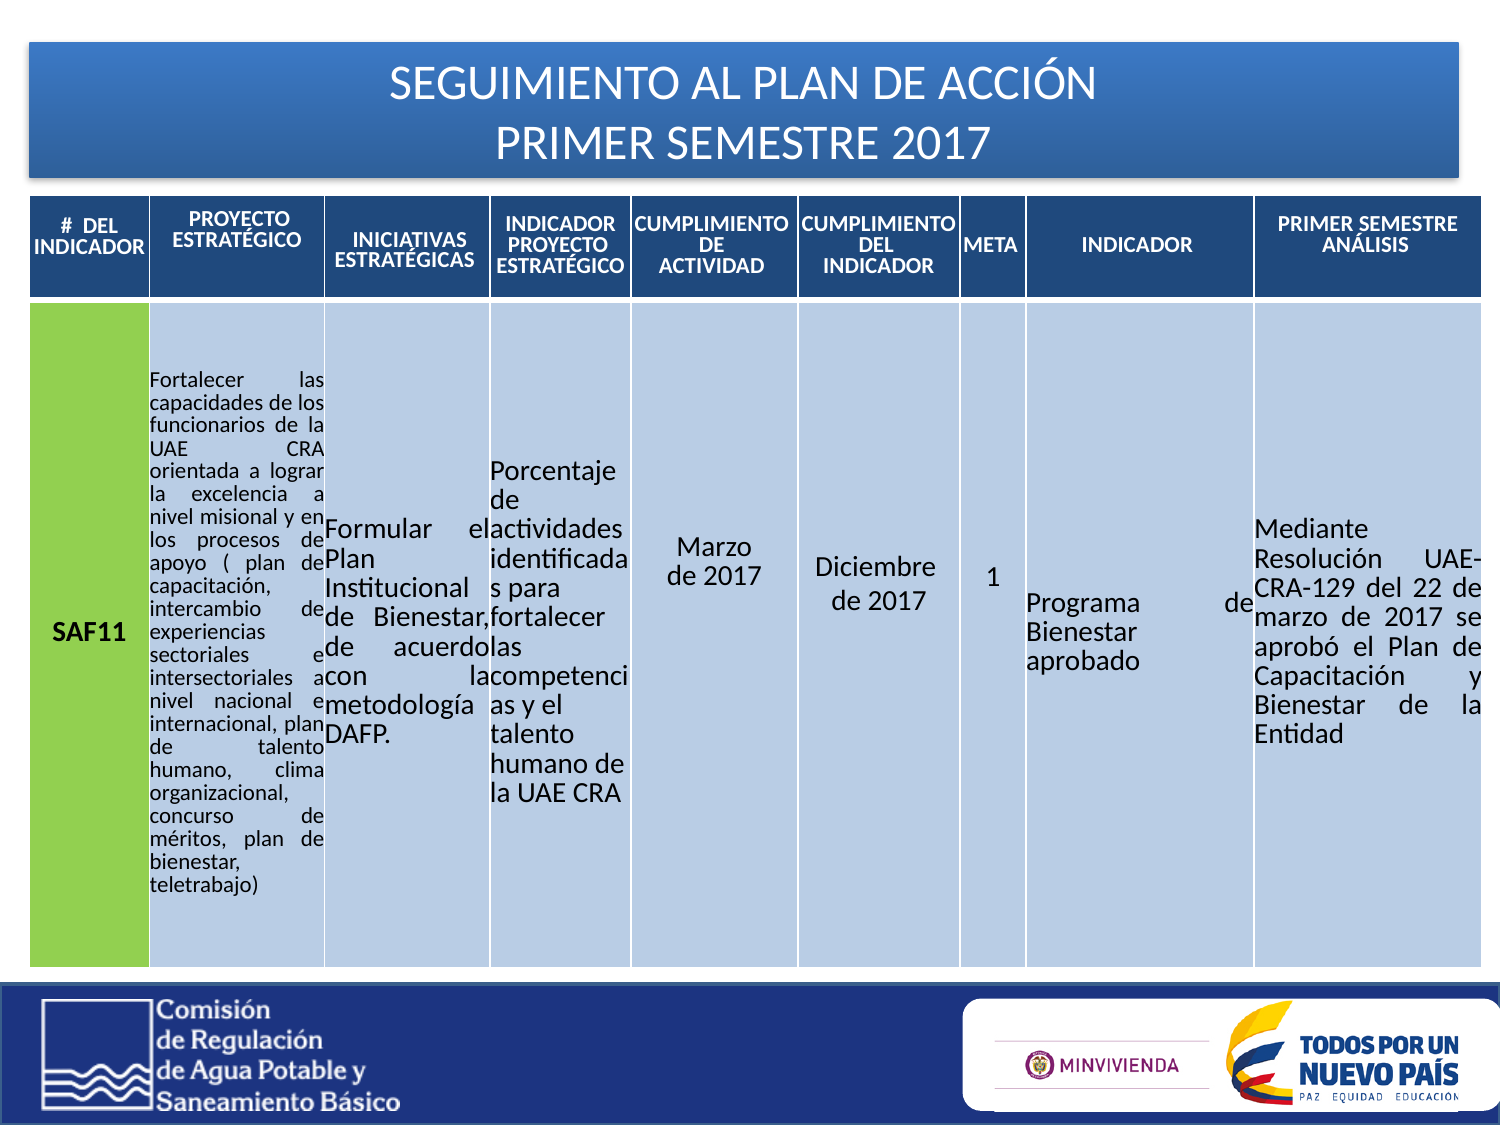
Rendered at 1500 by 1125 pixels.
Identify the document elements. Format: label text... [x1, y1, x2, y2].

table_cell SAF11 [30, 303, 149, 967]
table_header INICIATIVAS ESTRATÉGICAS [325, 196, 489, 297]
table_cell Marzo de 2017 [632, 303, 797, 967]
picture [994, 999, 1459, 1112]
table_header CUMPLIMIENTO DE ACTIVIDAD [632, 196, 797, 297]
table_header PRIMER SEMESTRE ANÁLISIS [1255, 196, 1481, 297]
table_header # DEL INDICADOR [30, 196, 149, 297]
table_header PROYECTO ESTRATÉGICO [150, 196, 324, 297]
table_header META [961, 196, 1025, 297]
table_cell Diciembre de 2017 [799, 303, 959, 967]
table_cell Fortalecer las capacidades de los funcionarios de la UAE CRA orientada a lograr la excelencia a nivel misional y en los procesos de apoyo ( plan de capacitación, intercambio de experiencias sectoriales e intersectoriales a nivel nacional e internacional, plan de talento humano, clima organizacional, concurso de méritos, plan de bienestar, teletrabajo) [150, 303, 324, 967]
table_cell Mediante Resolución UAE-CRA-129 del 22 de marzo de 2017 se aprobó el Plan de Capacitación y Bienestar de la Entidad [1255, 303, 1481, 967]
table_header CUMPLIMIENTO DEL INDICADOR [799, 196, 959, 297]
table_header INDICADOR PROYECTO ESTRATÉGICO [491, 196, 630, 297]
table_cell Programa de Bienestar aprobado [1027, 303, 1253, 967]
table_header INDICADOR [1027, 196, 1253, 297]
picture [41, 999, 400, 1111]
table_cell 1 [961, 303, 1025, 967]
table_cell Porcentaje de actividades identificadas para fortalecer las competencias y el talento humano de la UAE CRA [491, 303, 630, 967]
text_box SEGUIMIENTO AL PLAN DE ACCIÓN PRIMER SEMESTRE 2017 [29, 42, 1459, 178]
table_cell Formular el Plan Institucional de Bienestar, de acuerdo con la metodología DAFP. [325, 303, 489, 967]
